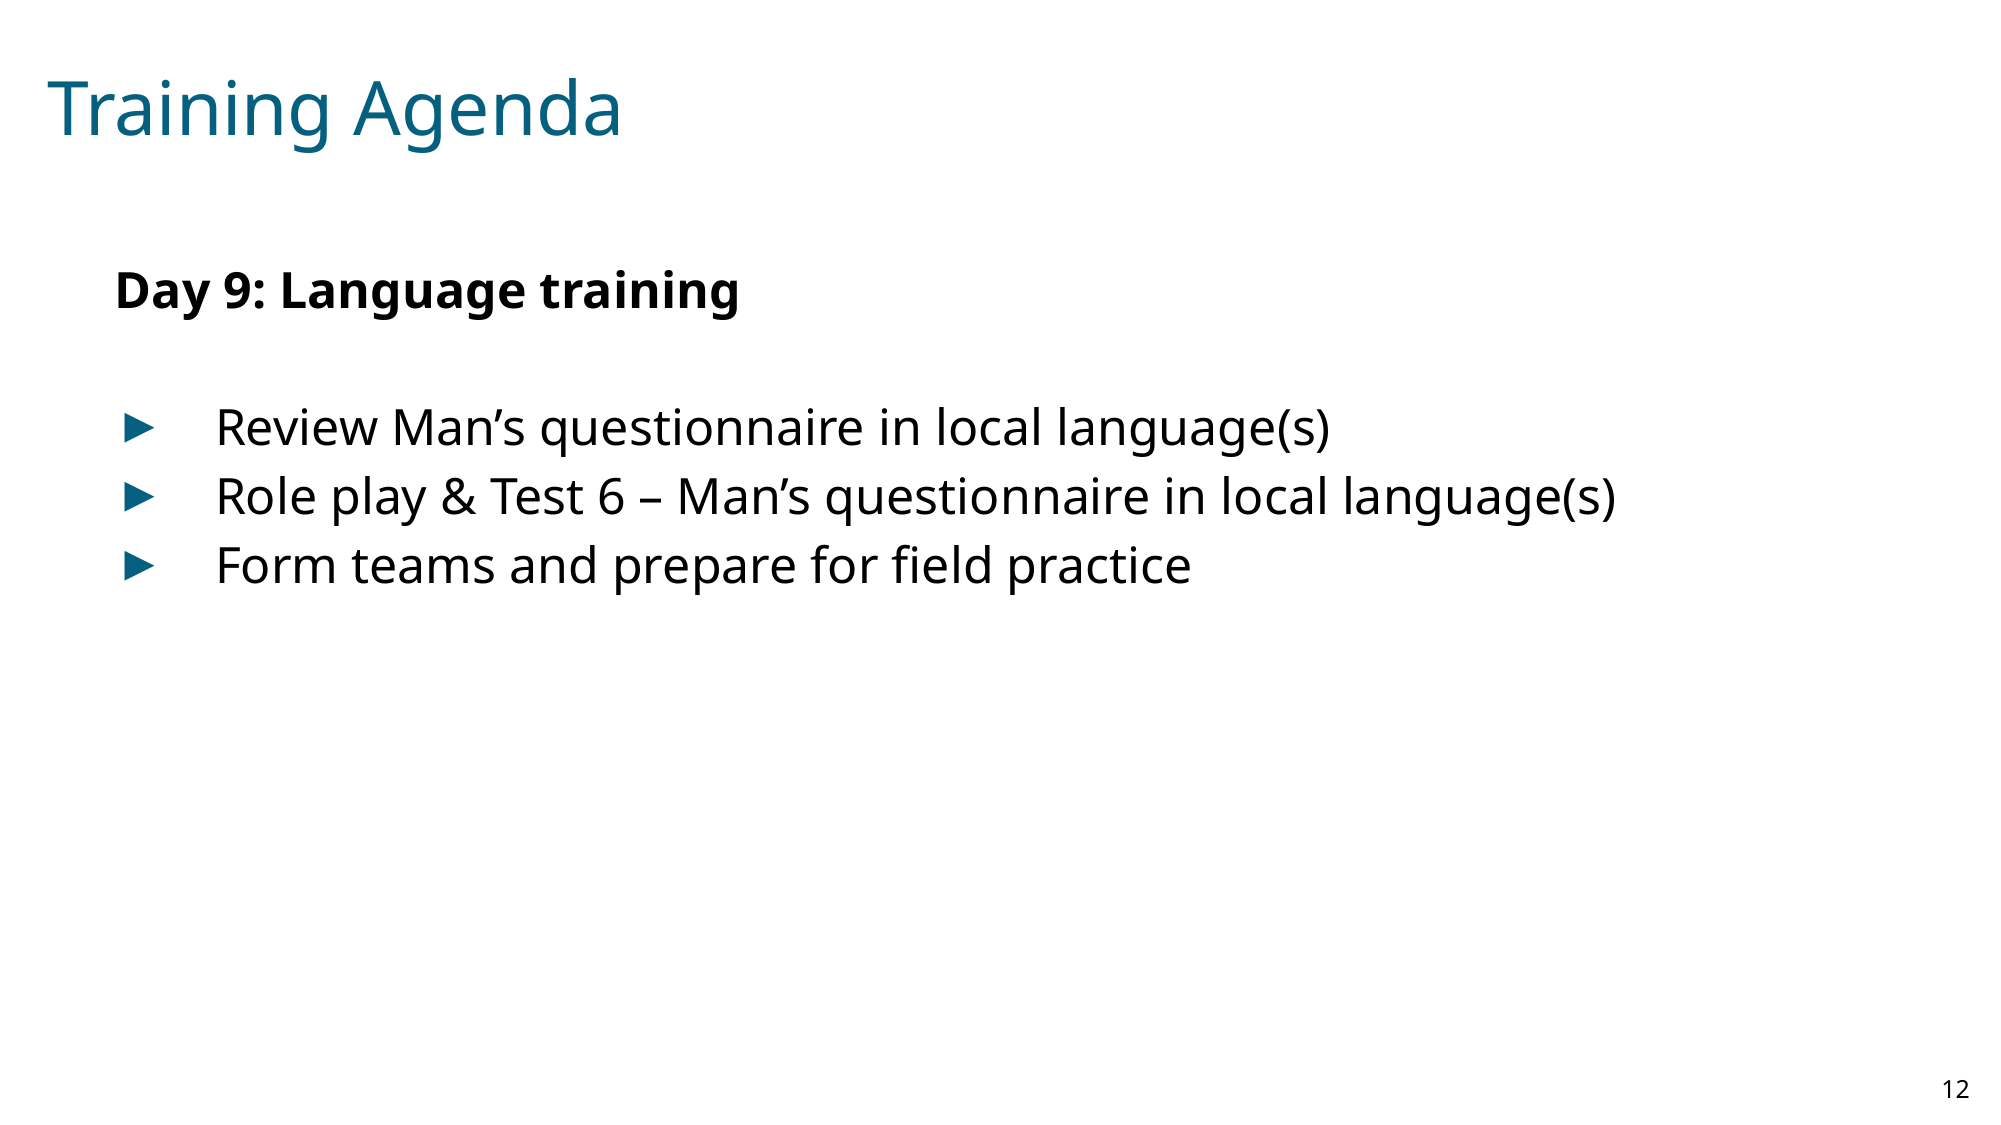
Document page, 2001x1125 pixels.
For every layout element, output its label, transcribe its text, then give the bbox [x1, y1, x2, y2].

title Training Agenda [32, 11, 1970, 200]
list Day 9: Language training Review Man’s questionnaire in local language(s) Role play & Test 6 – Man’s questionnaire in local language(s) Form teams and prepare for field practice [99, 262, 1905, 1005]
